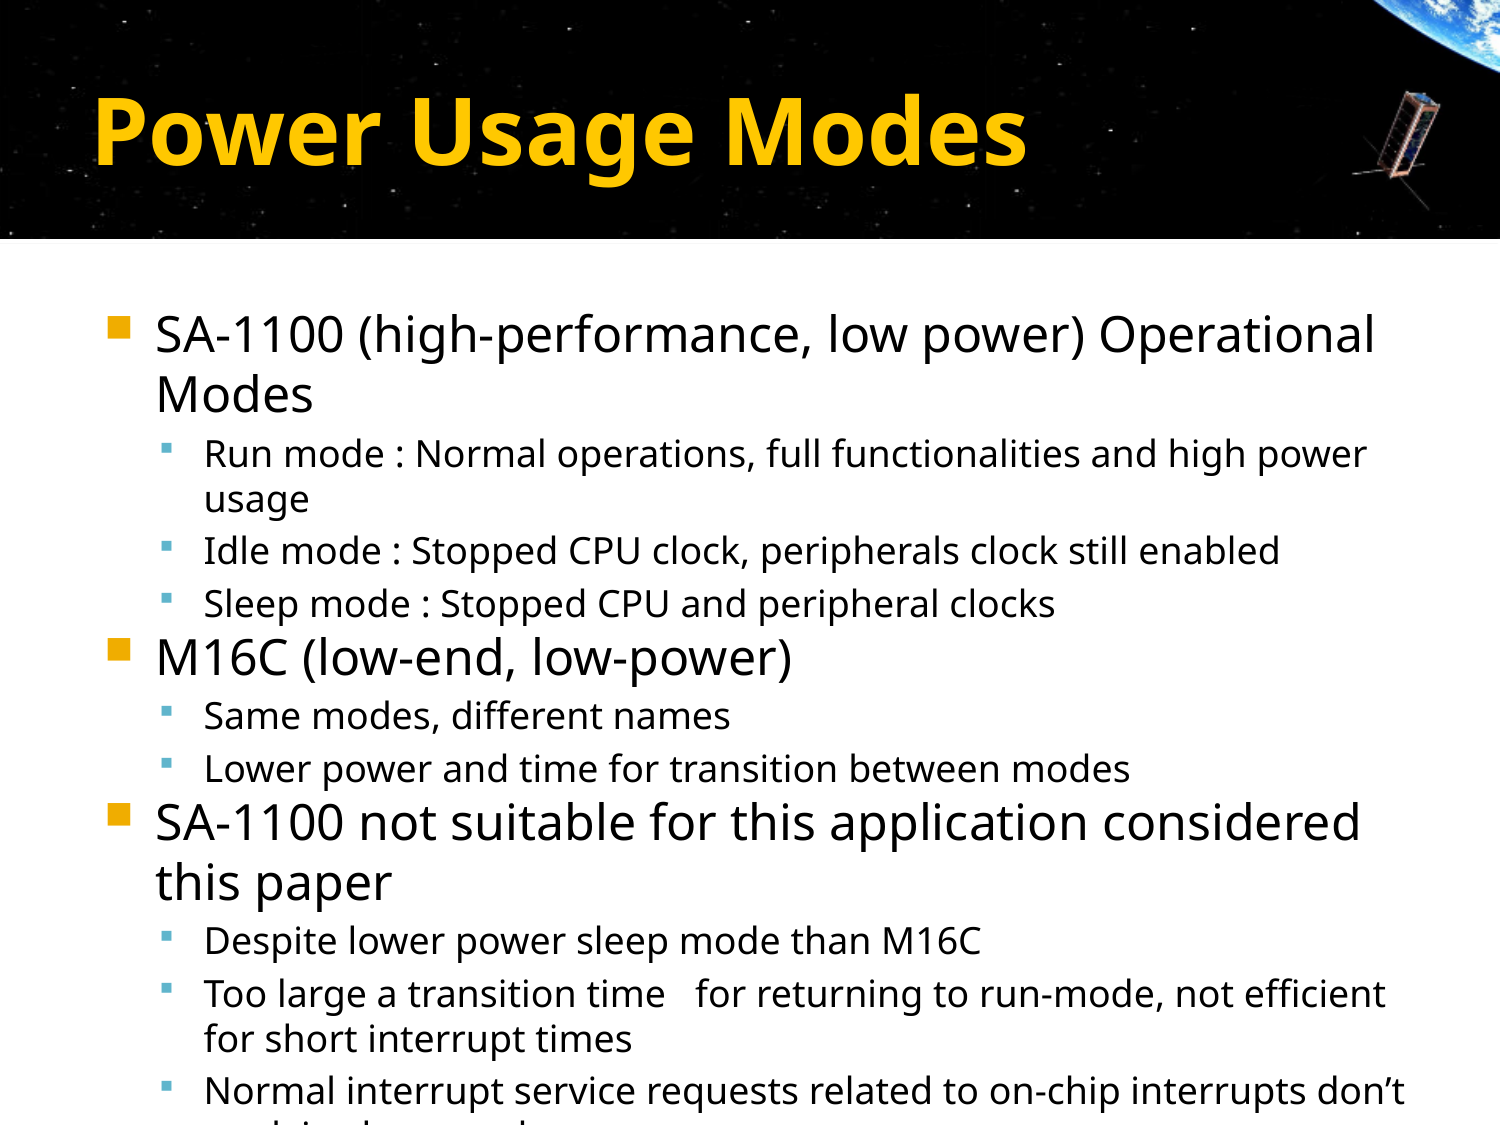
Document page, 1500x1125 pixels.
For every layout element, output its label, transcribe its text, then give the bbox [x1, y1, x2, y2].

list SA-1100 (high-performance, low power) Operational Modes Run mode : Normal operations, full functionalities and high power usage Idle mode : Stopped CPU clock, peripherals clock still enabled Sleep mode : Stopped CPU and peripheral clocks M16C (low-end, low-power) Same modes, different names Lower power and time for transition between modes SA-1100 not suitable for this application considered this paper Despite lower power sleep mode than M16C Too large a transition time for returning to run-mode, not efficient for short interrupt times Normal interrupt service requests related to on-chip interrupts don’t work in sleep mode [74, 287, 1463, 1125]
title Power Usage Modes [75, 25, 1425, 231]
picture [0, 0, 1500, 239]
